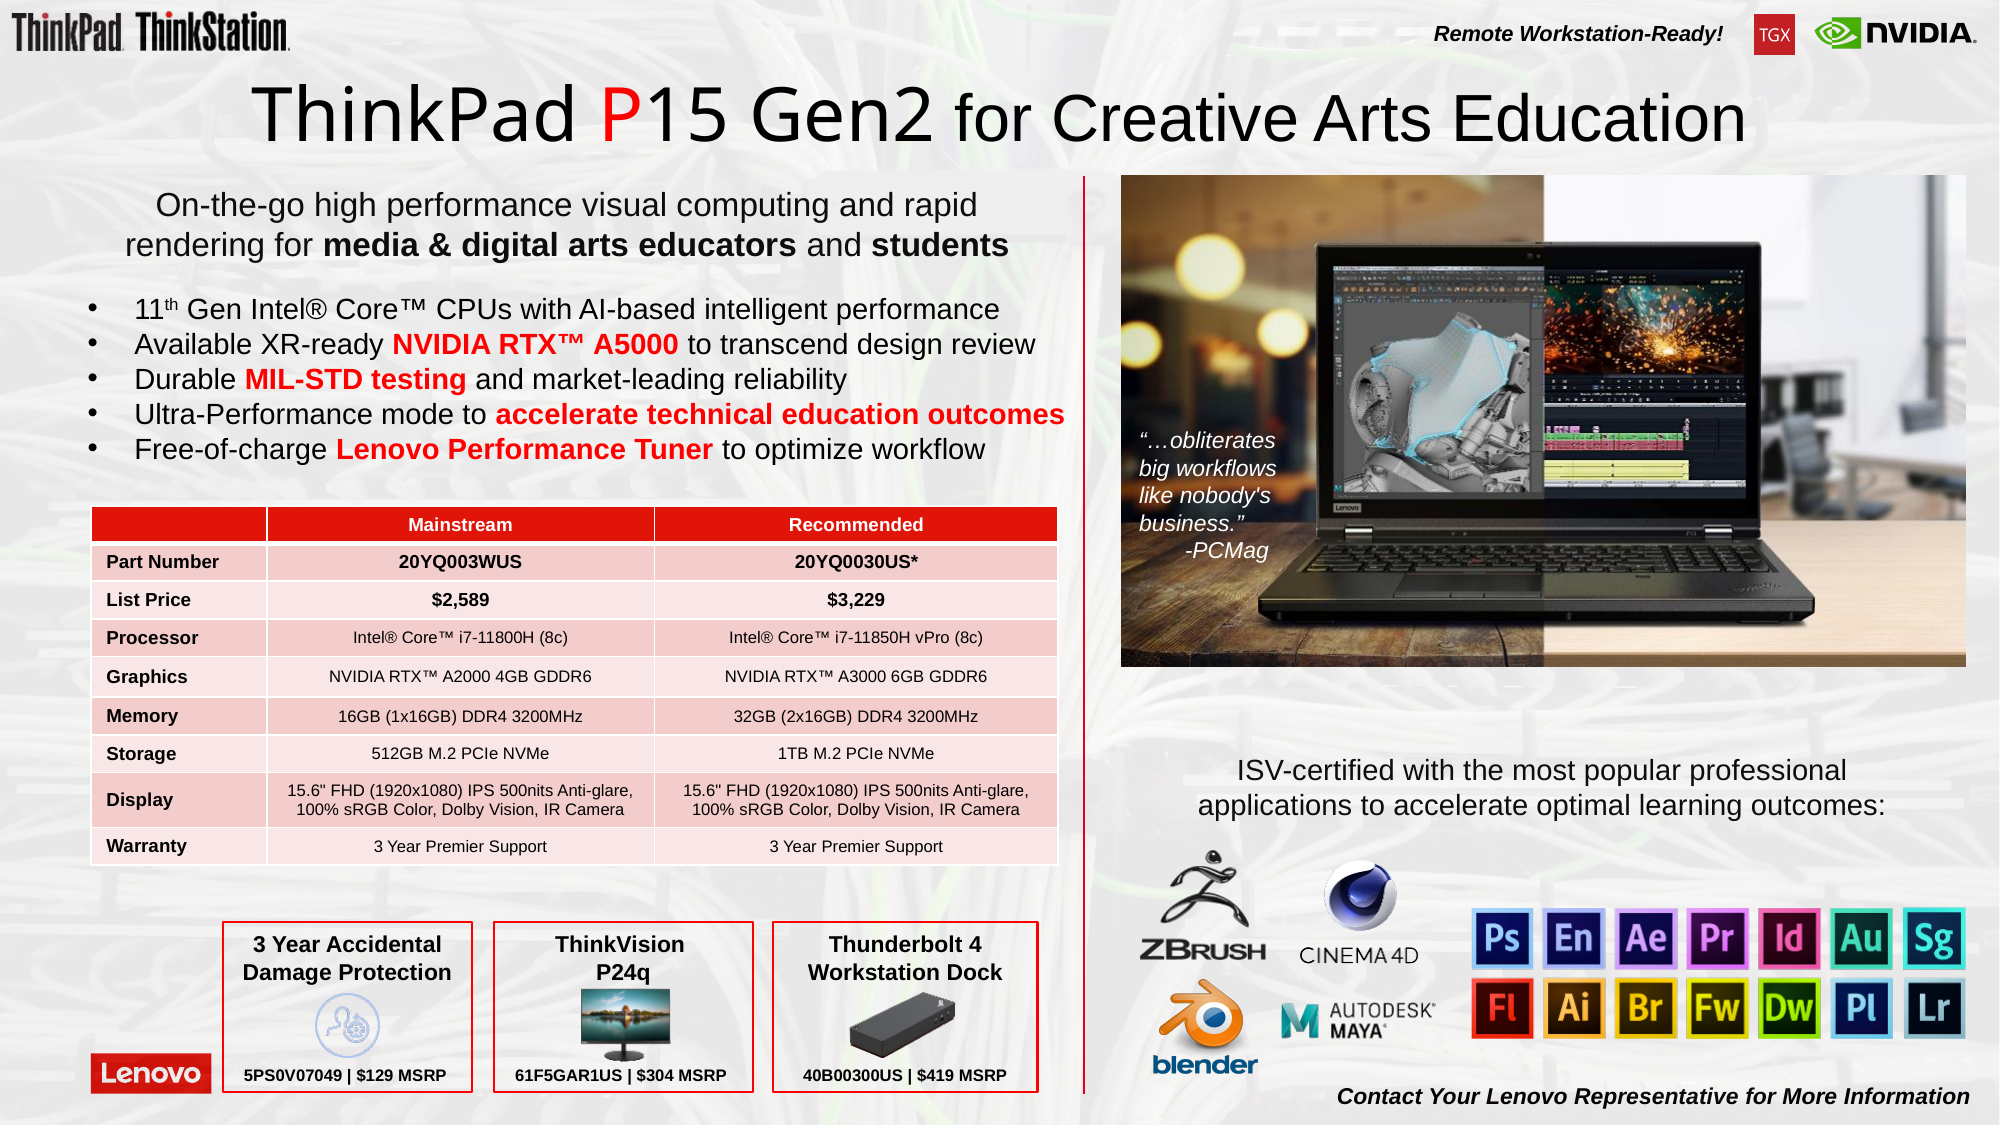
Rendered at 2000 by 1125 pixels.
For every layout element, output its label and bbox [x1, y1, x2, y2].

picture [0, 0, 2000, 1125]
text_box [1112, 834, 1966, 1085]
